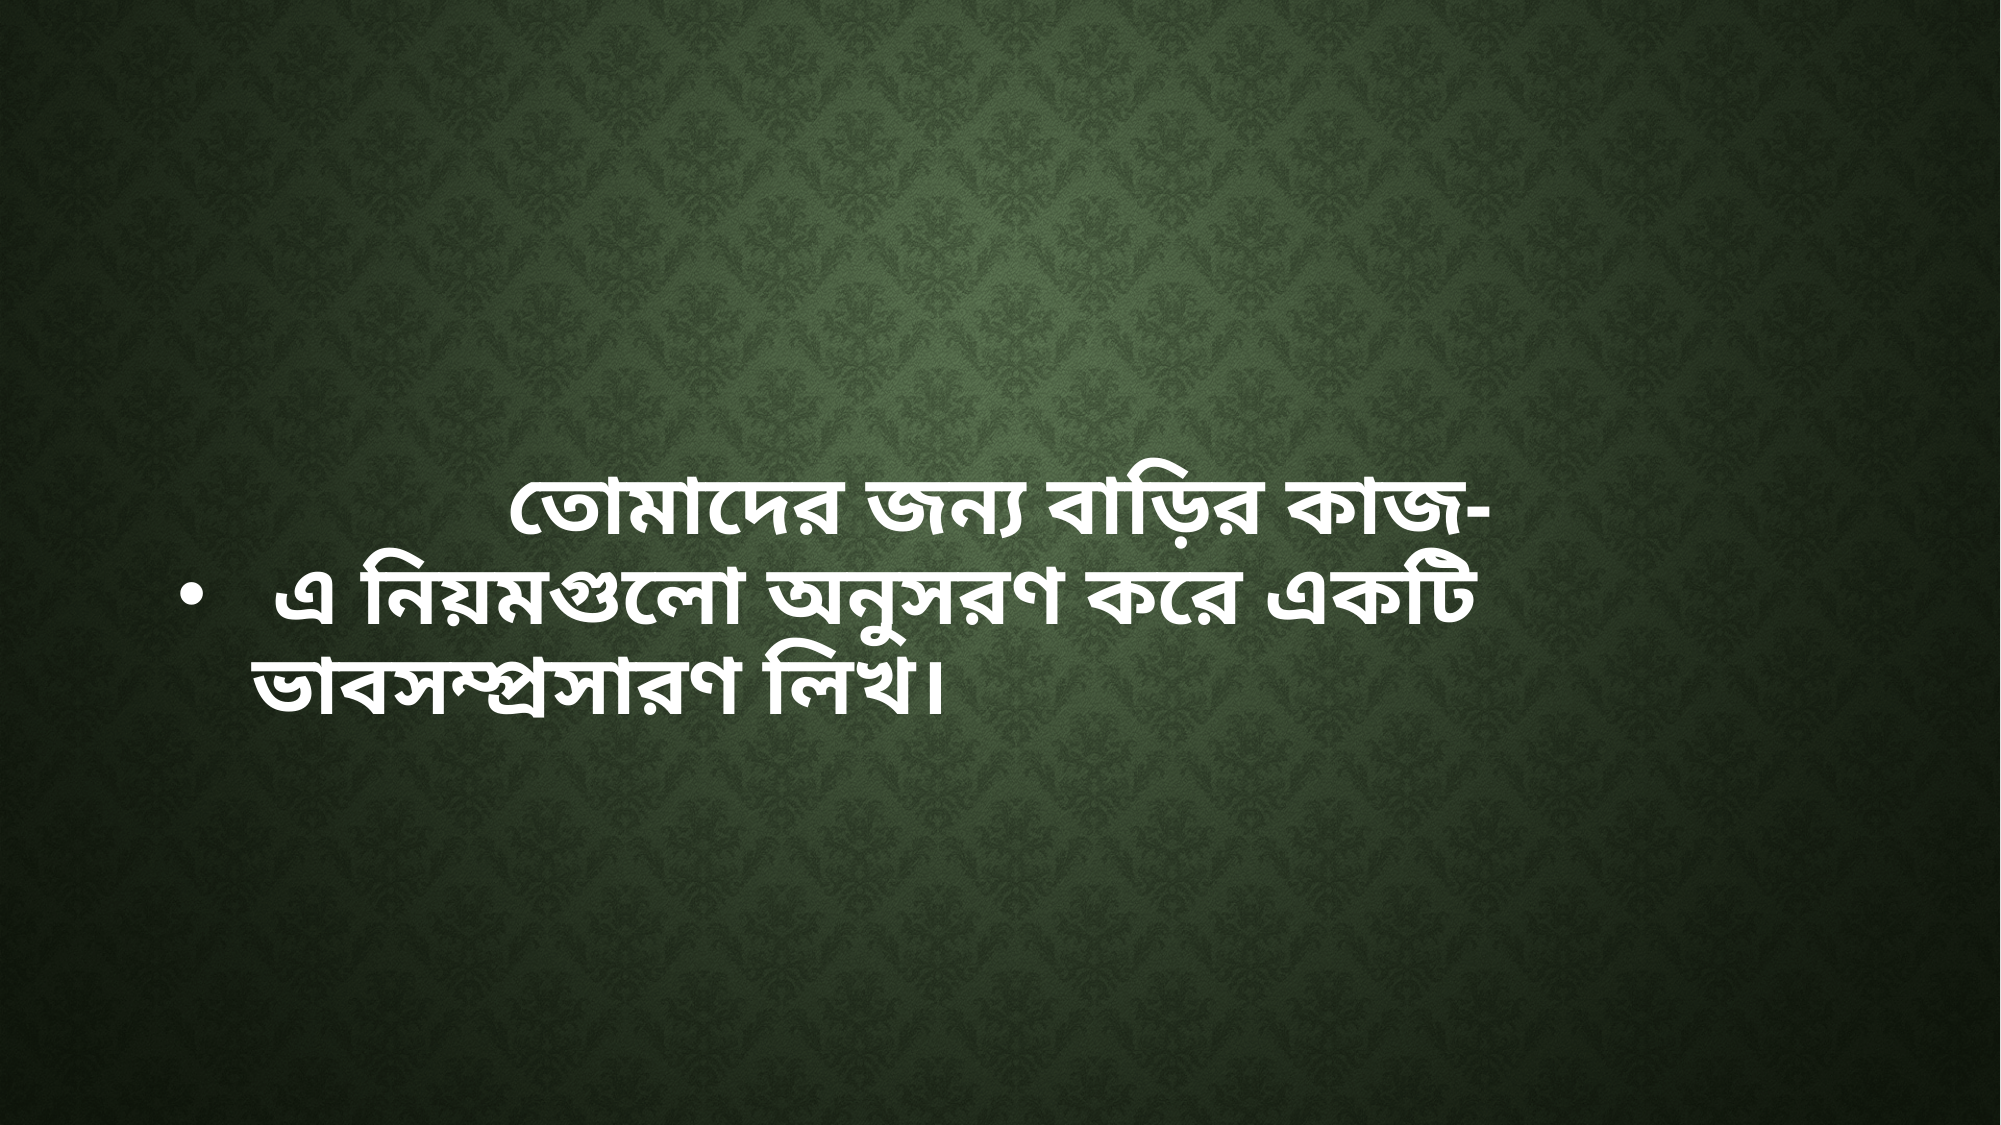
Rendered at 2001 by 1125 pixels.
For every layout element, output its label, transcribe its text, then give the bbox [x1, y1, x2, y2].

text_box তোমাদের জন্য বাড়ির কাজ- এ নিয়মগুলো অনুসরণ করে একটি ভাবসম্প্রসারণ লিখ। [162, 455, 1838, 670]
